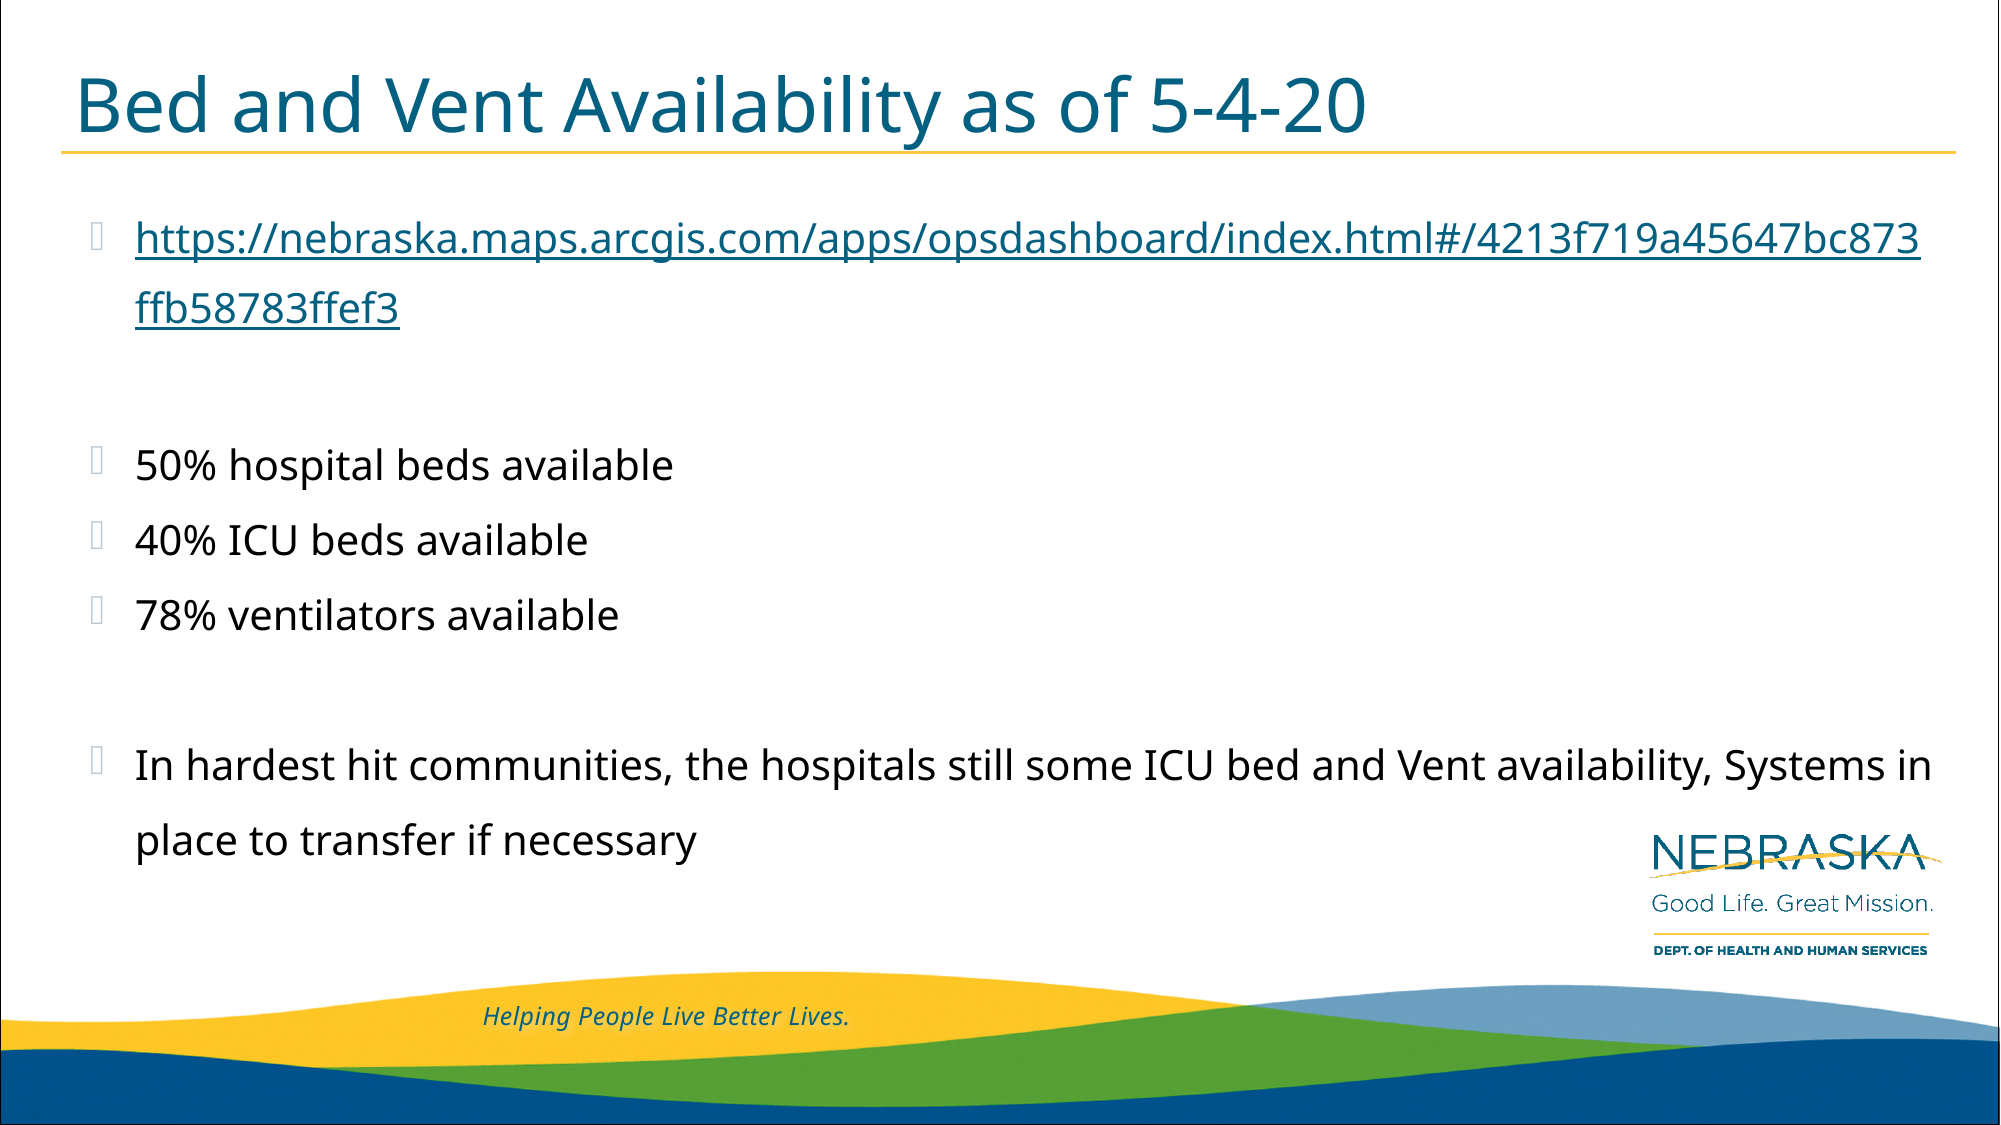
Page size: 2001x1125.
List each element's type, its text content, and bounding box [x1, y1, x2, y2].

title Bed and Vent Availability as of 5-4-20 [59, 59, 1955, 175]
picture [1, 0, 1998, 1124]
list https://nebraska.maps.arcgis.com/apps/opsdashboard/index.html#/4213f719a45647bc873ffb58783ffef3 50% hospital beds available 40% ICU beds available 78% ventilators available In hardest hit communities, the hospitals still some ICU bed and Vent availability, Systems in place to transfer if necessary [59, 176, 1955, 1007]
